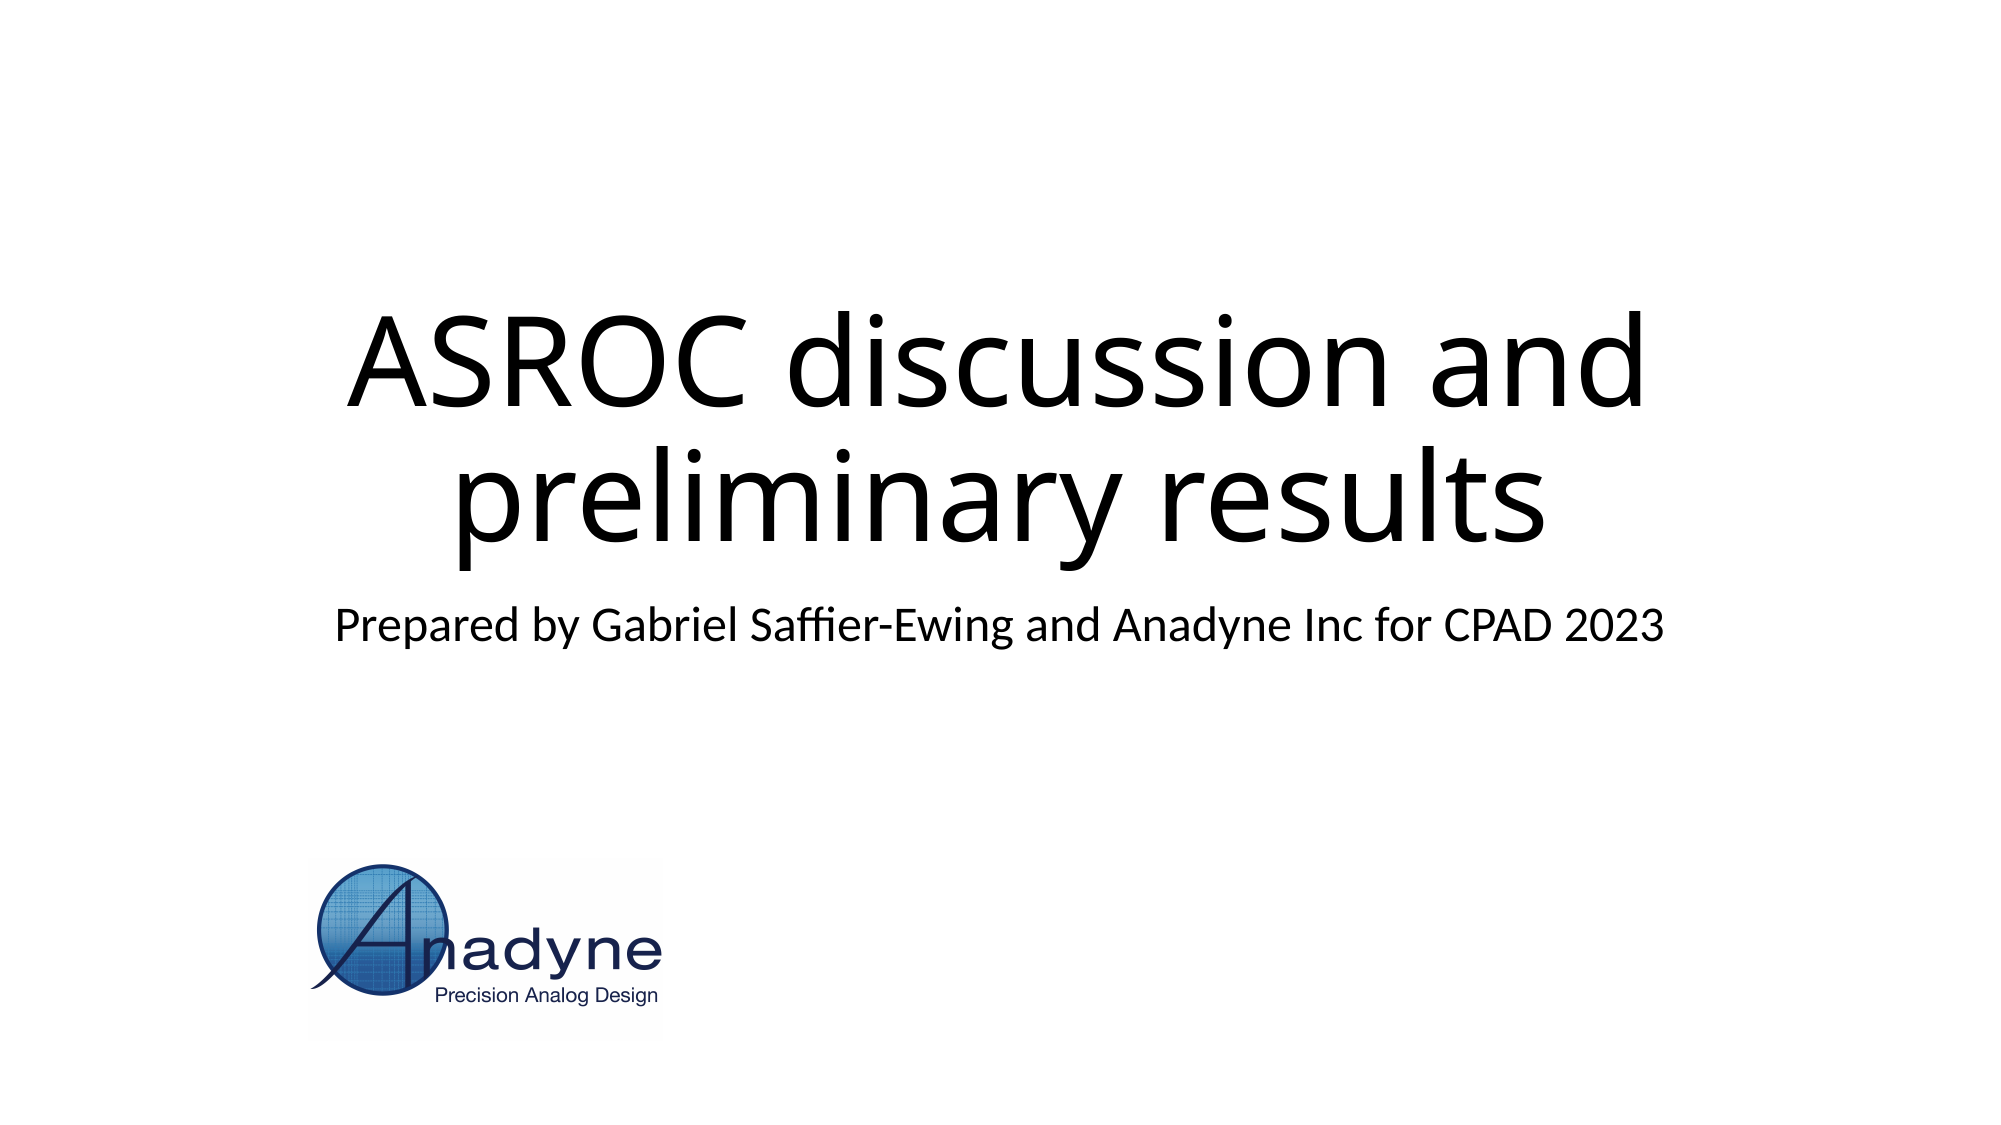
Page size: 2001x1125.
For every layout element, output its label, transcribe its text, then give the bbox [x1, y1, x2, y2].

subtitle Prepared by Gabriel Saffier-Ewing and Anadyne Inc for CPAD 2023 [249, 590, 1750, 863]
picture [308, 858, 663, 1042]
title ASROC discussion and preliminary results [249, 184, 1750, 576]
